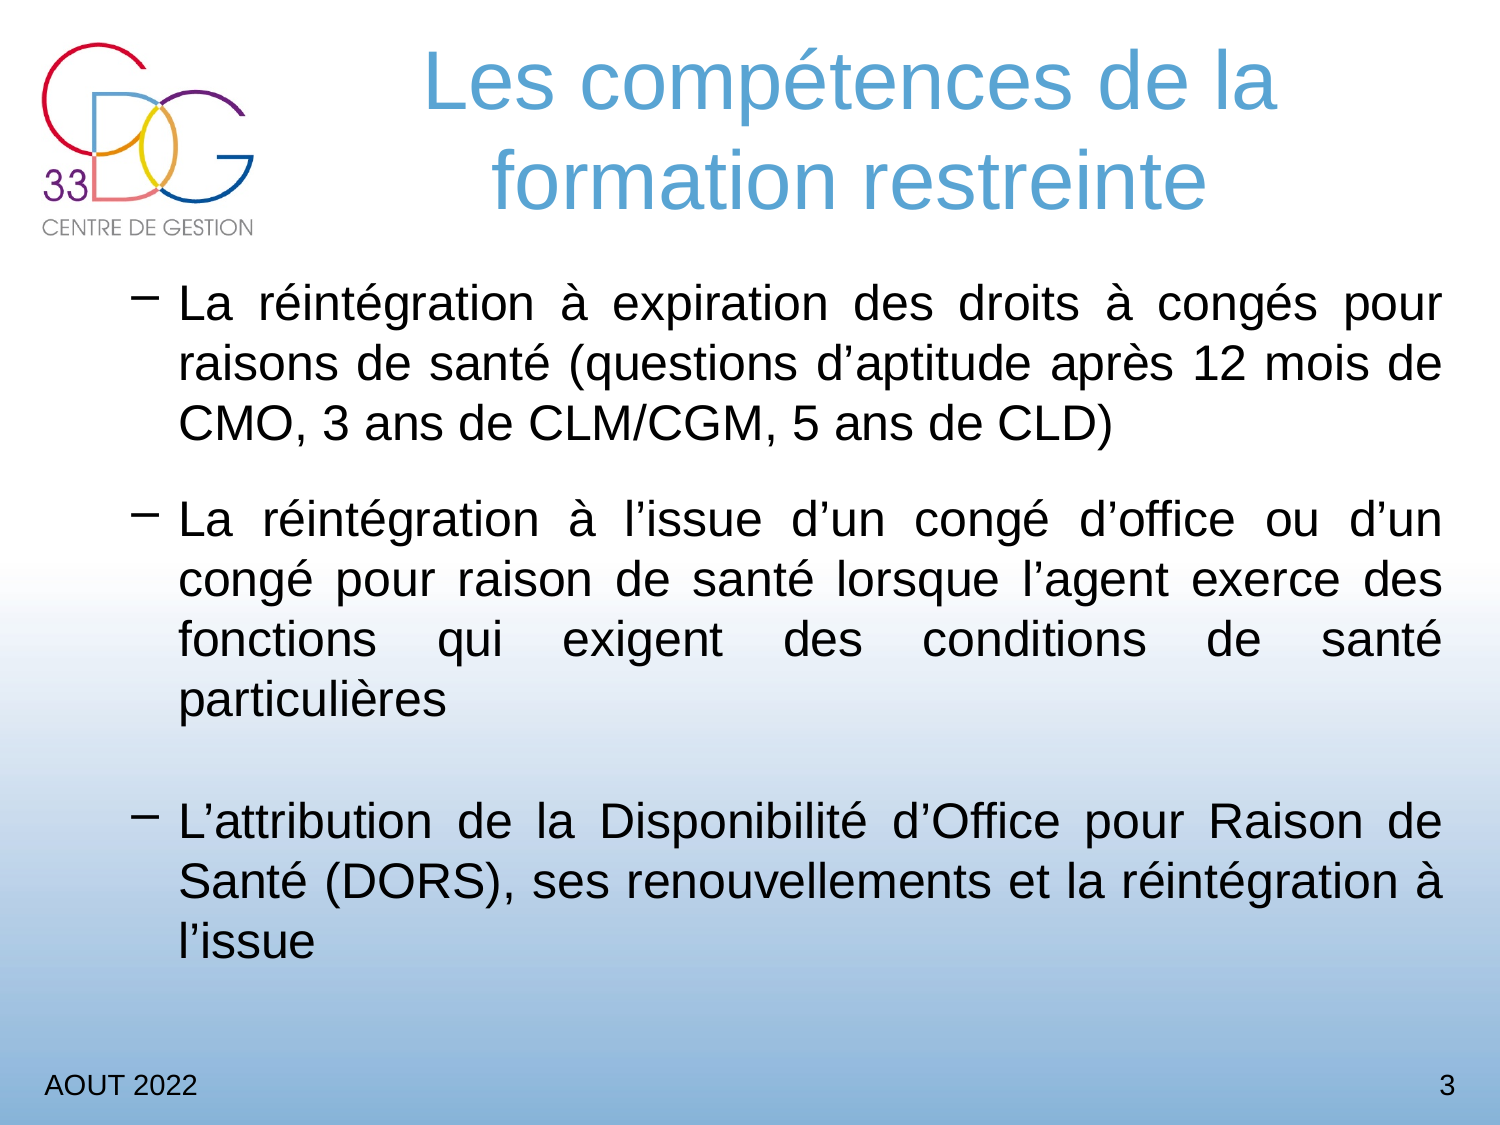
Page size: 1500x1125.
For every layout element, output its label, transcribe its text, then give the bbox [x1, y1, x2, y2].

slide_number 3 [1120, 1058, 1471, 1106]
list La réintégration à expiration des droits à congés pour raisons de santé (questions d’aptitude après 12 mois de CMO, 3 ans de CLM/CGM, 5 ans de CLD) La réintégration à l’issue d’un congé d’office ou d’un congé pour raison de santé lorsque l’agent exerce des fonctions qui exigent des conditions de santé particulières L’attribution de la Disponibilité d’Office pour Raison de Santé (DORS), ses renouvellements et la réintégration à l’issue [41, 262, 1459, 1005]
slide_number AOUT 2022 [29, 1058, 380, 1106]
title Les compétences de la formation restreinte [324, 32, 1376, 220]
picture [0, 0, 1500, 1125]
